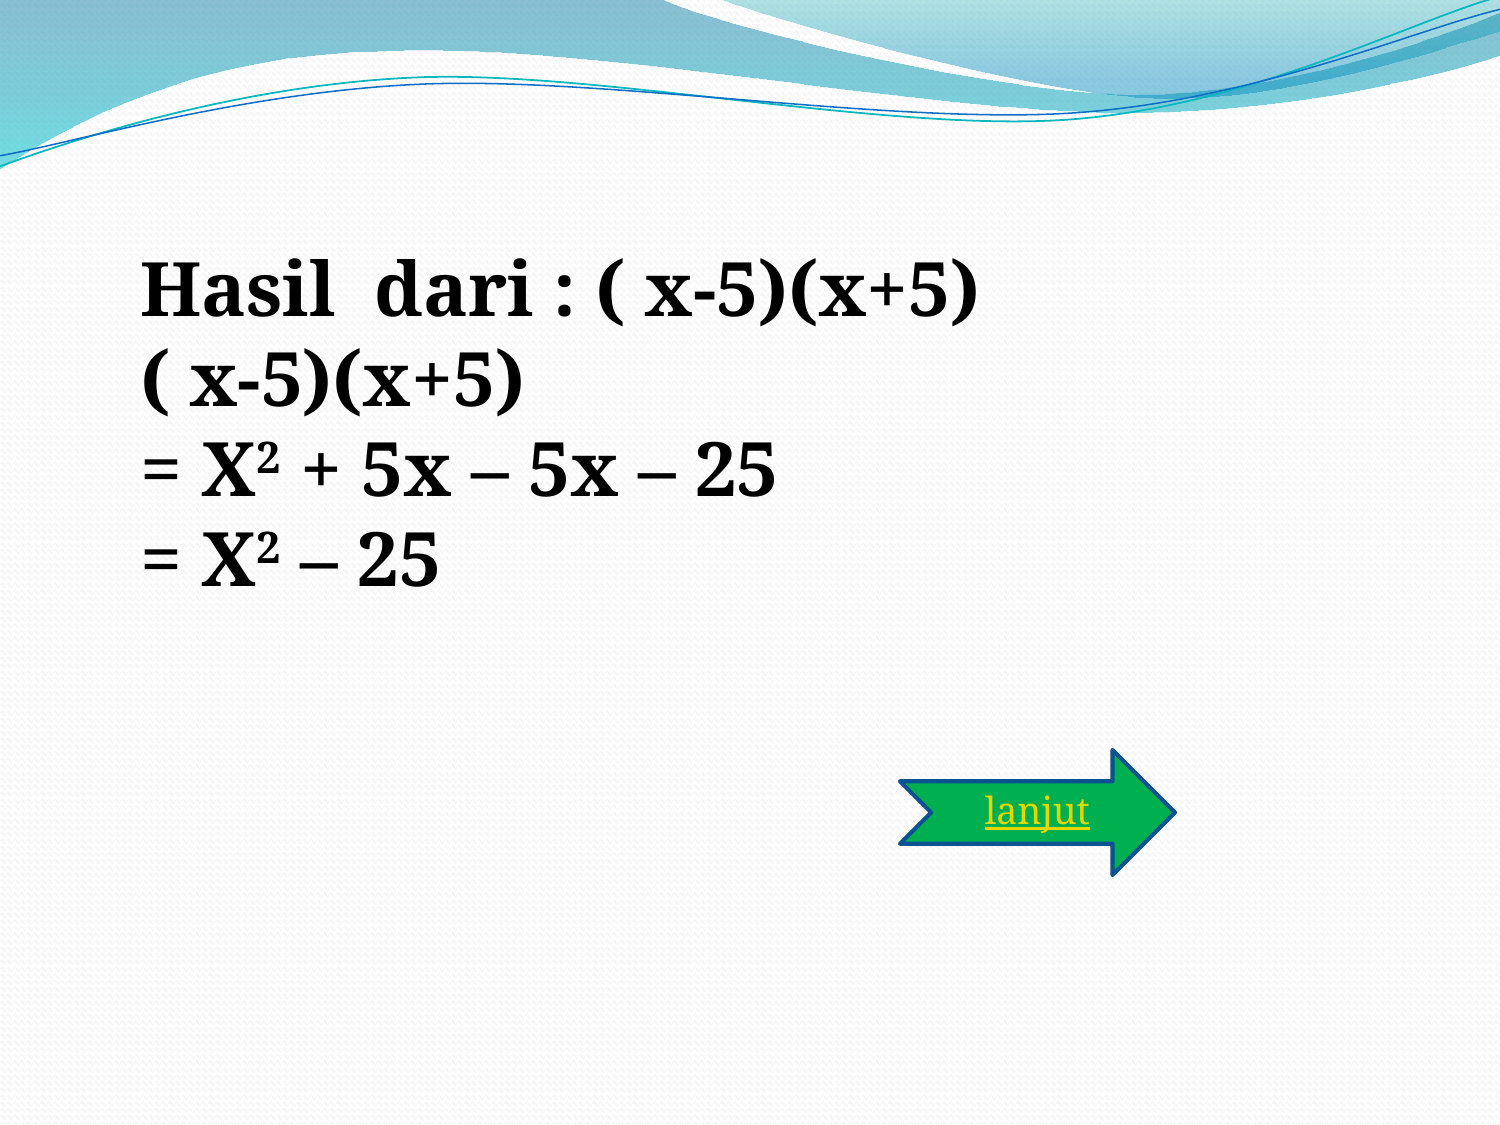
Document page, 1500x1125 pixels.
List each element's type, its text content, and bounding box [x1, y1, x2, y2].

text_box Hasil dari : ( x-5)(x+5) ( x-5)(x+5) = X2 + 5x – 5x – 25 = X2 – 25 [125, 233, 1300, 969]
text_box lanjut [898, 748, 1178, 877]
